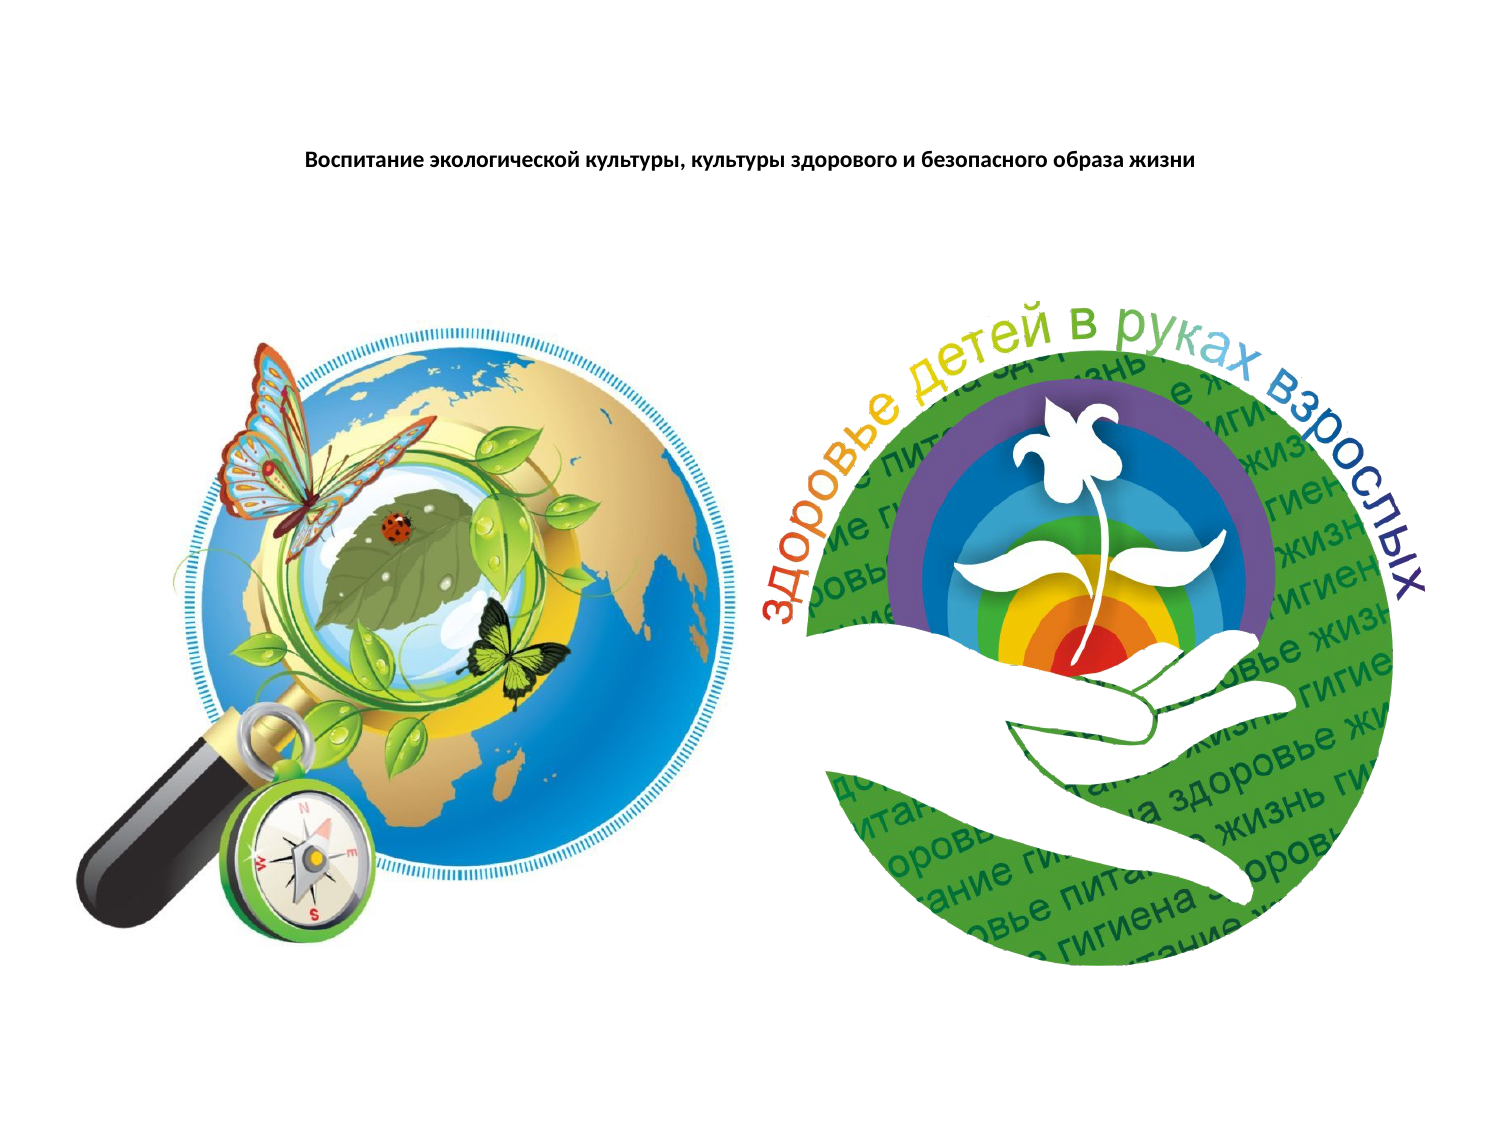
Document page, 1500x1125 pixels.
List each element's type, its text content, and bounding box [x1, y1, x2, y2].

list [74, 320, 738, 947]
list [762, 301, 1426, 966]
title Воспитание экологической культуры, культуры здорового и безопасного образа жизни [75, 78, 1425, 256]
